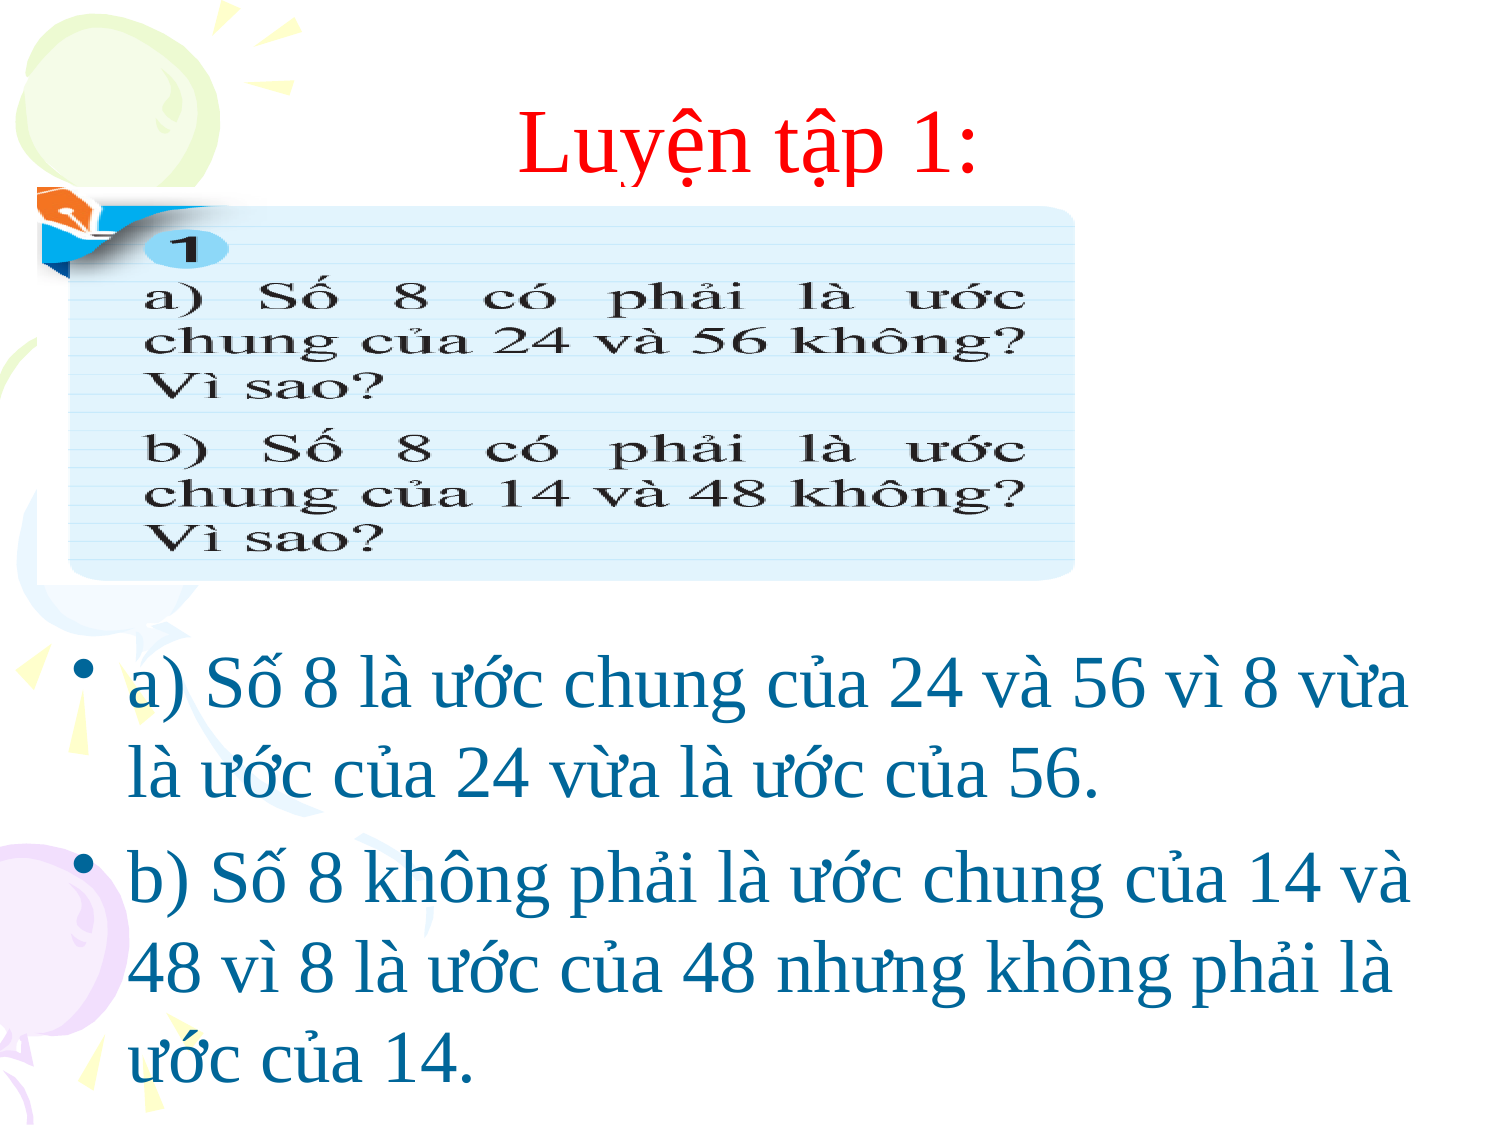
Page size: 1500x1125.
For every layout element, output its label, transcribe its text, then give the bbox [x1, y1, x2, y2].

title Luyện tập 1: [73, 24, 1427, 200]
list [37, 187, 1140, 585]
list a) Số 8 là ước chung của 24 và 56 vì 8 vừa là ước của 24 vừa là ước của 56. b) Số 8 không phải là ước chung của 14 và 48 vì 8 là ước của 48 nhưng không phải là ước của 14. [56, 624, 1444, 1118]
